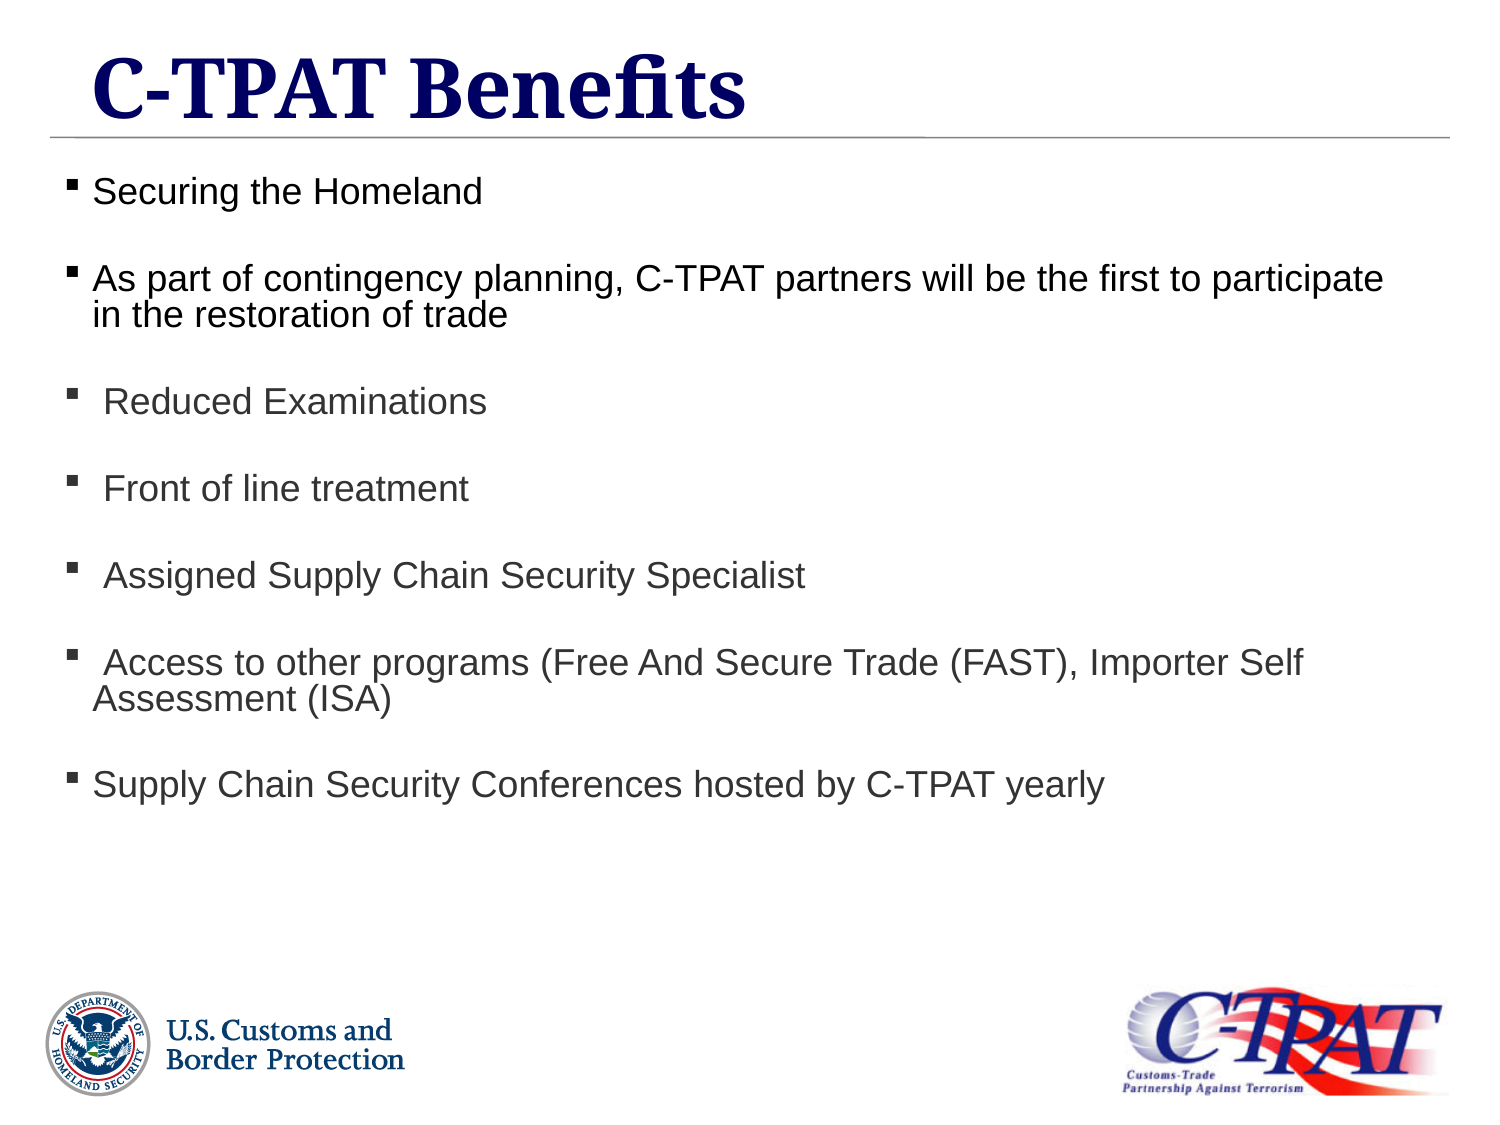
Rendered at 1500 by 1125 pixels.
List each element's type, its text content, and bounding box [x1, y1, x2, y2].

list Securing the Homeland As part of contingency planning, C-TPAT partners will be the first to participate in the restoration of trade Reduced Examinations Front of line treatment Assigned Supply Chain Security Specialist Access to other programs (Free And Secure Trade (FAST), Importer Self Assessment (ISA) Supply Chain Security Conferences hosted by C-TPAT yearly [48, 167, 1412, 901]
title C-TPAT Benefits [74, 44, 1426, 126]
picture [37, 981, 413, 1107]
picture [1120, 984, 1449, 1104]
